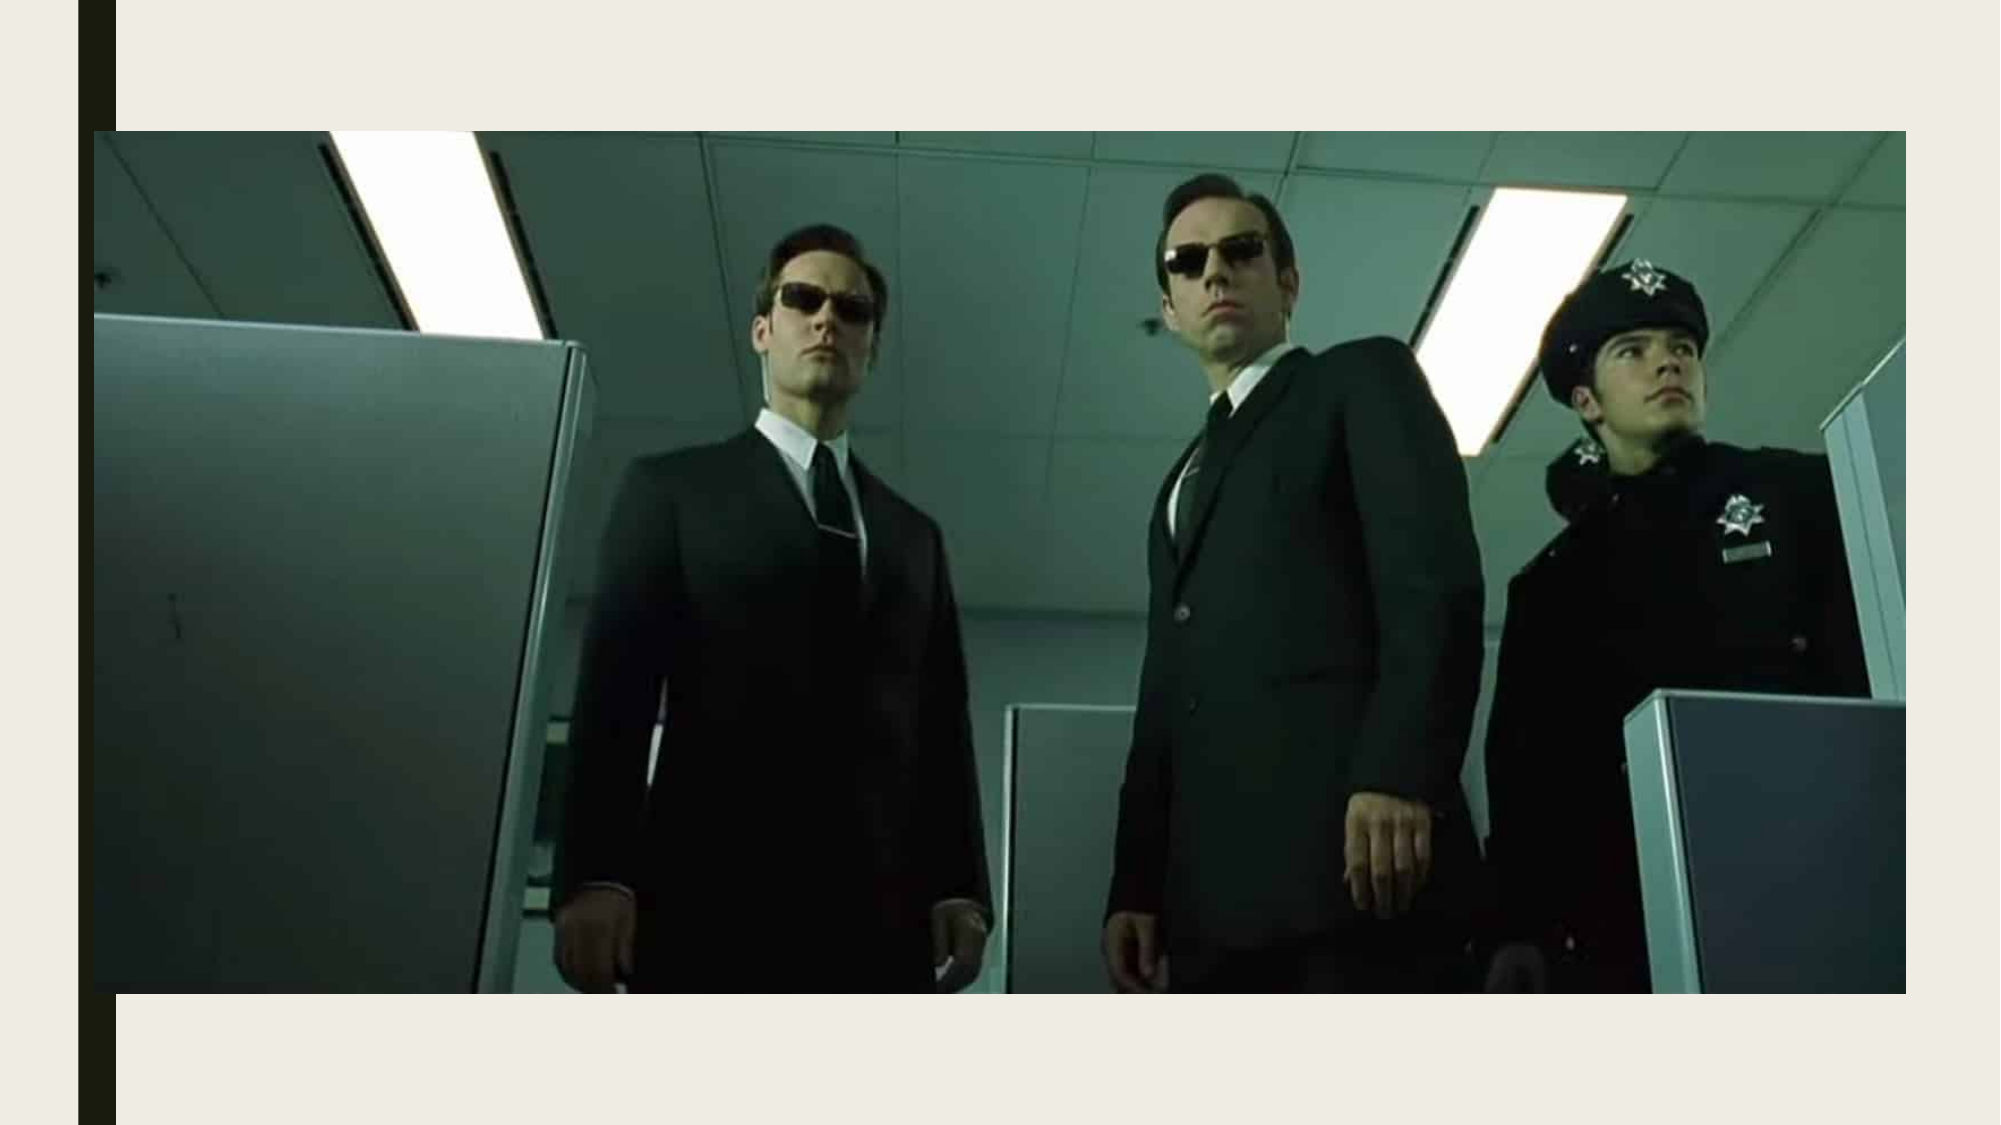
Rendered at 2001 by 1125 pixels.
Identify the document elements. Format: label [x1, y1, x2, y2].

picture [94, 131, 1906, 994]
